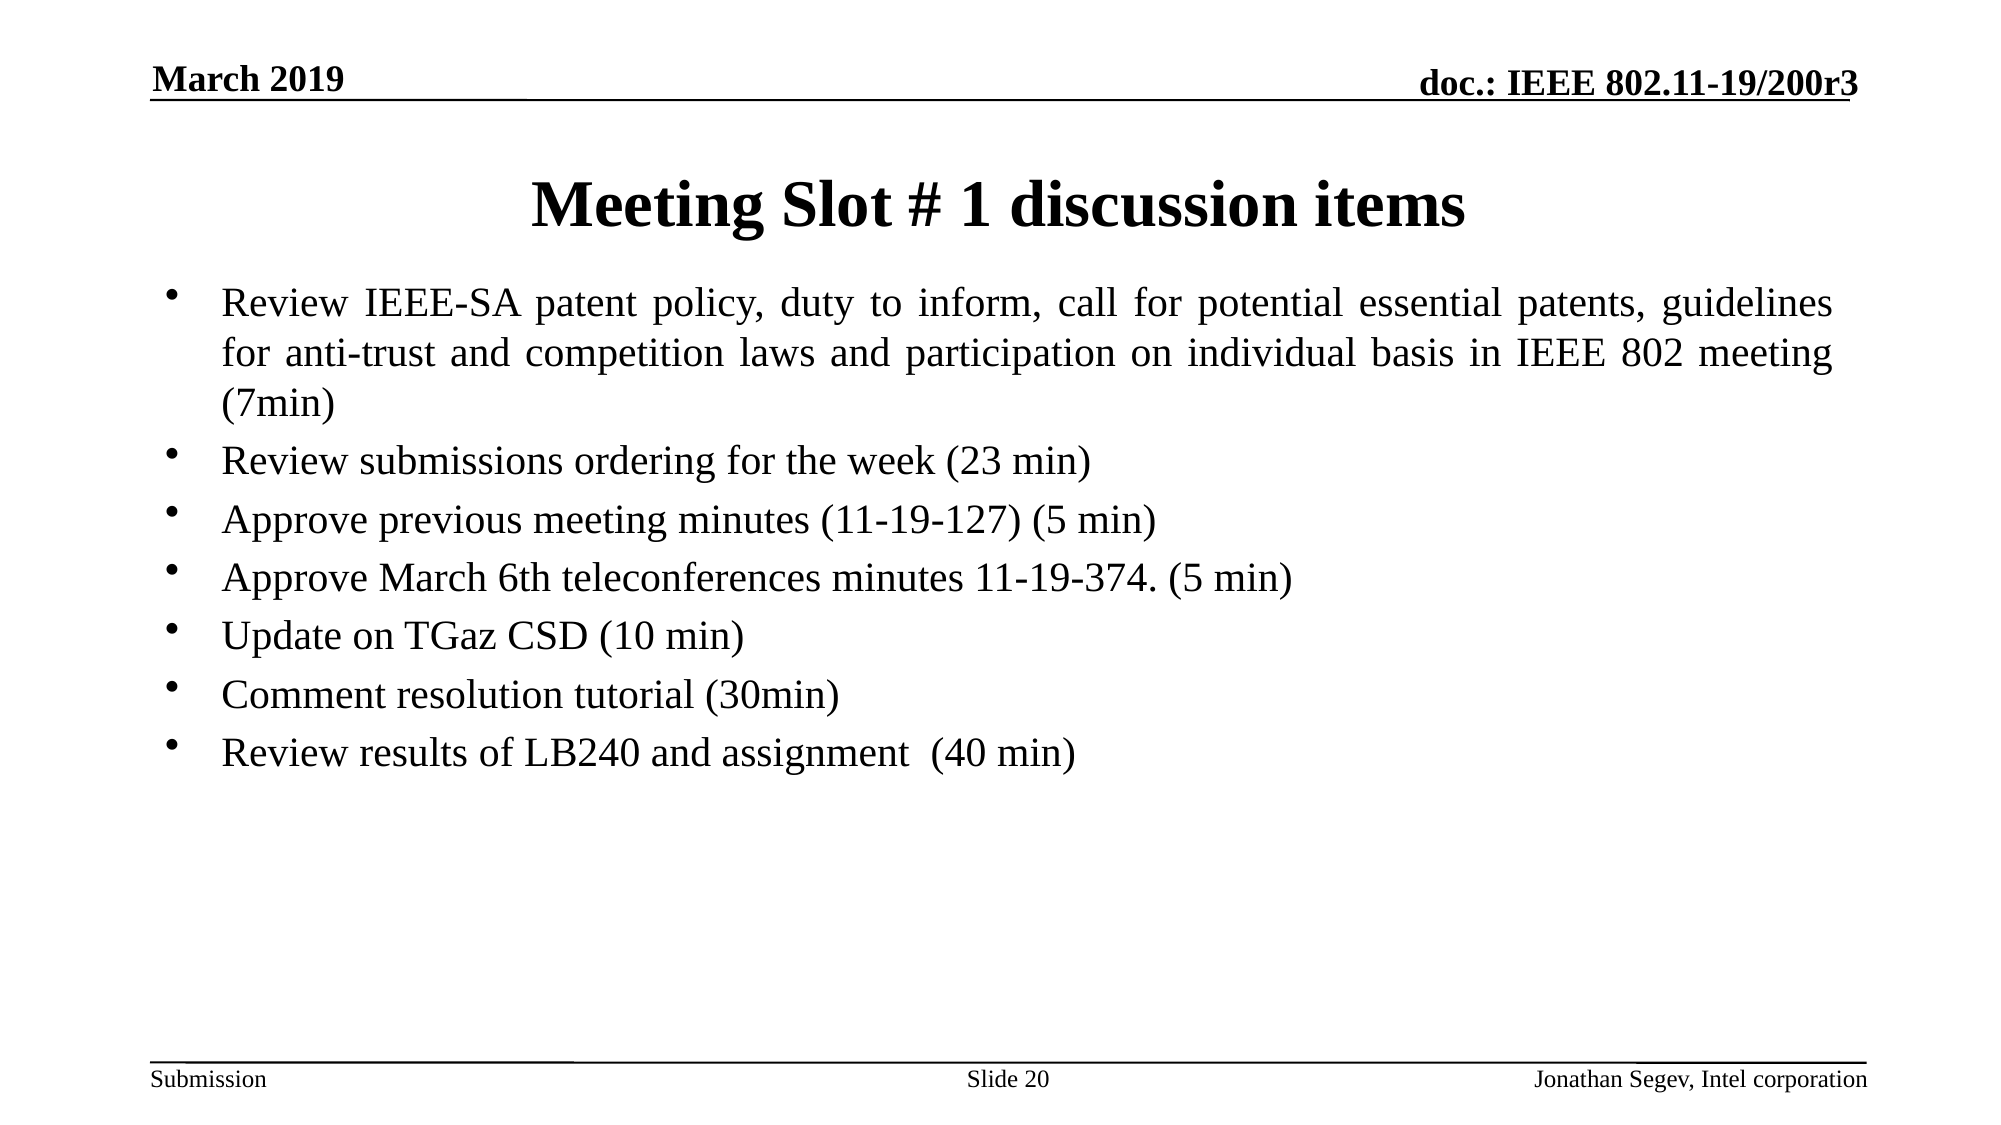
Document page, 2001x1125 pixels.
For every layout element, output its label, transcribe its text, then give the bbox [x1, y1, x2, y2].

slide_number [152, 54, 563, 100]
footer Jonathan Segev, Intel corporation [1171, 1061, 1869, 1093]
title Meeting Slot # 1 discussion items [149, 112, 1850, 266]
slide_number Slide 20 [950, 1061, 1067, 1123]
list Review IEEE-SA patent policy, duty to inform, call for potential essential patents, guidelines for anti-trust and competition laws and participation on individual basis in IEEE 802 meeting (7min) Review submissions ordering for the week (23 min) Approve previous meeting minutes (11-19-127) (5 min) Approve March 6th teleconferences minutes 11-19-374. (5 min) Update on TGaz CSD (10 min) Comment resolution tutorial (30min) Review results of LB240 and assignment (40 min) [149, 266, 1850, 1000]
